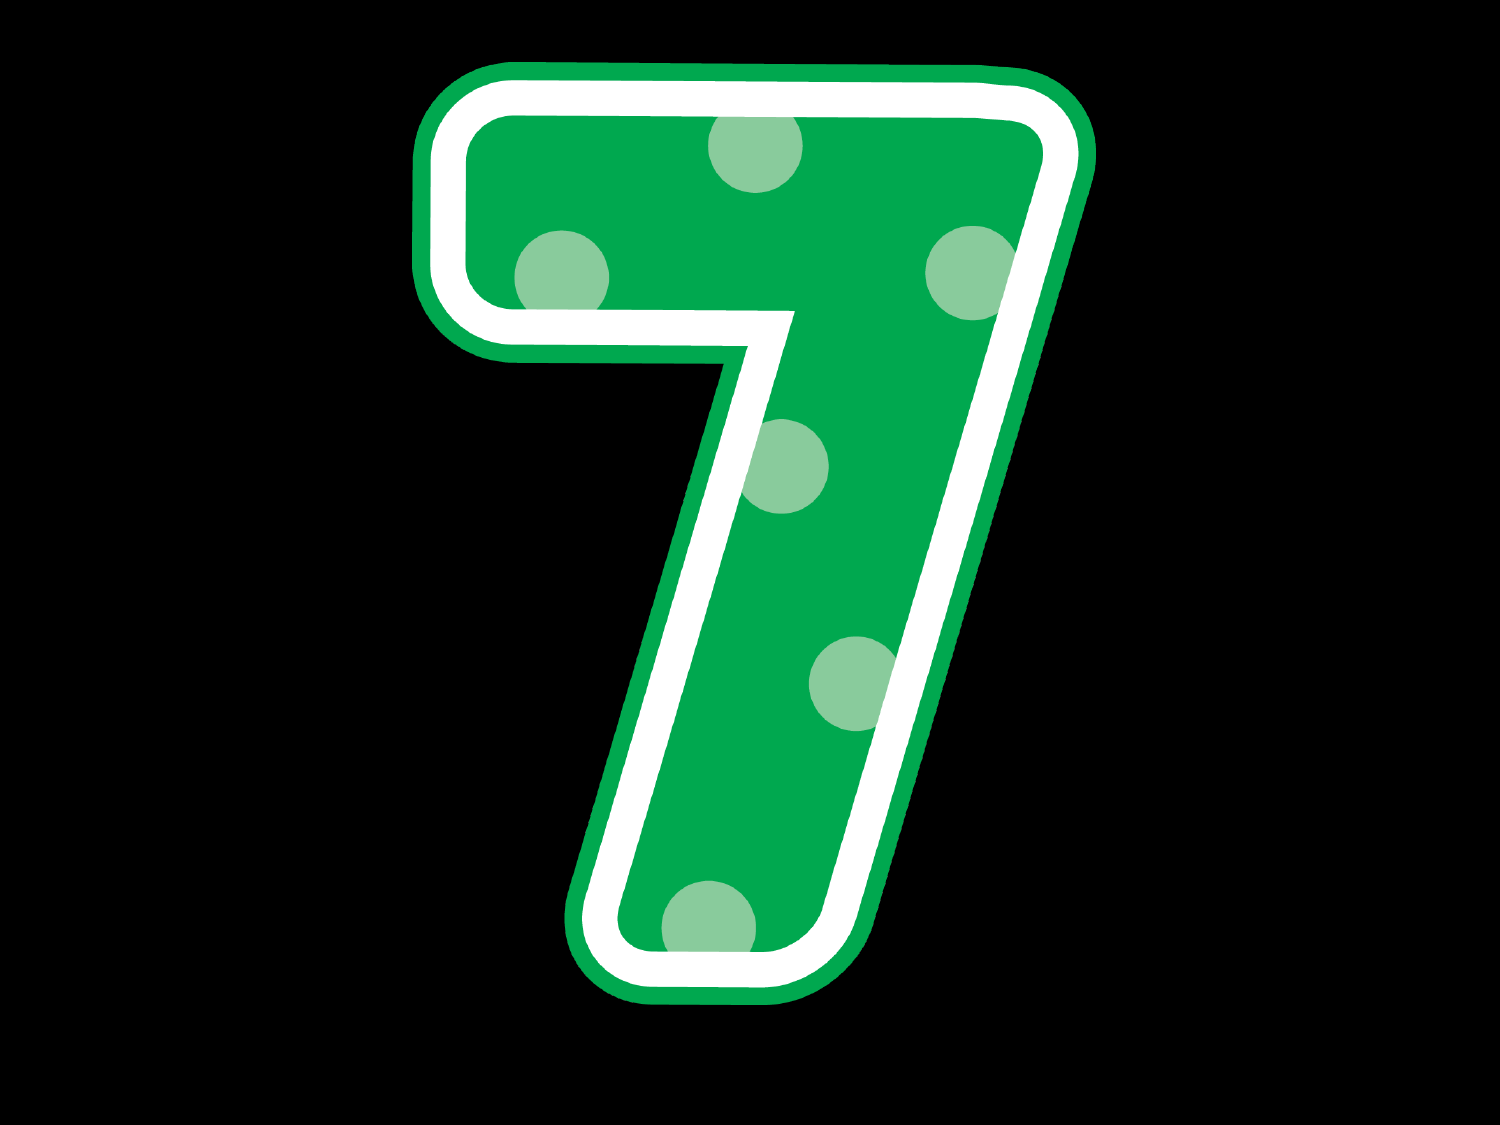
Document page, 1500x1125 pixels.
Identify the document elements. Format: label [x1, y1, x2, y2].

picture [412, 62, 1096, 1005]
